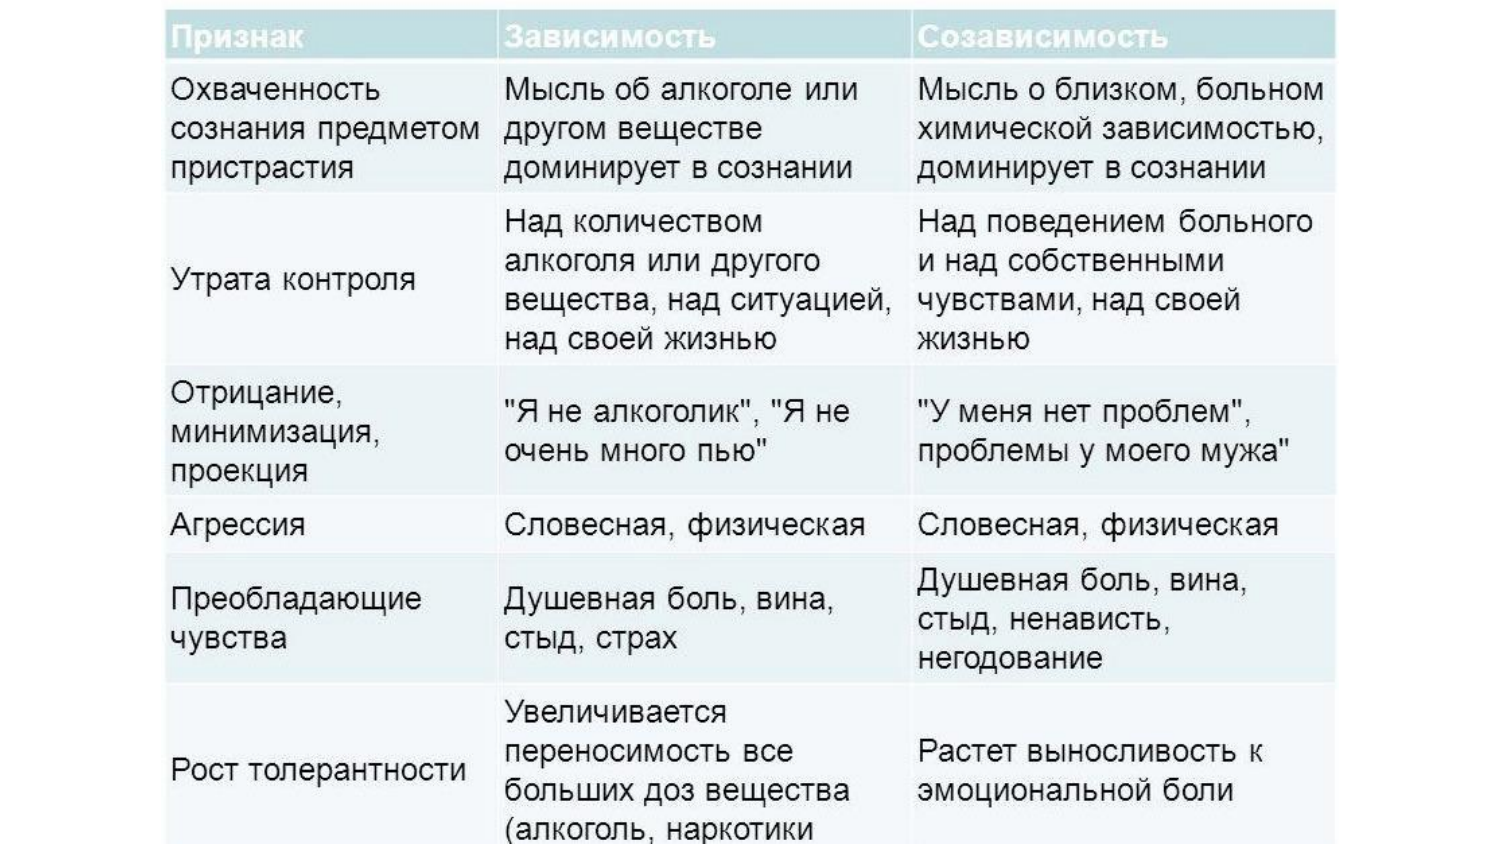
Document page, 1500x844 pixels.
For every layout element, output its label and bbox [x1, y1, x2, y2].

picture [161, 0, 1339, 844]
